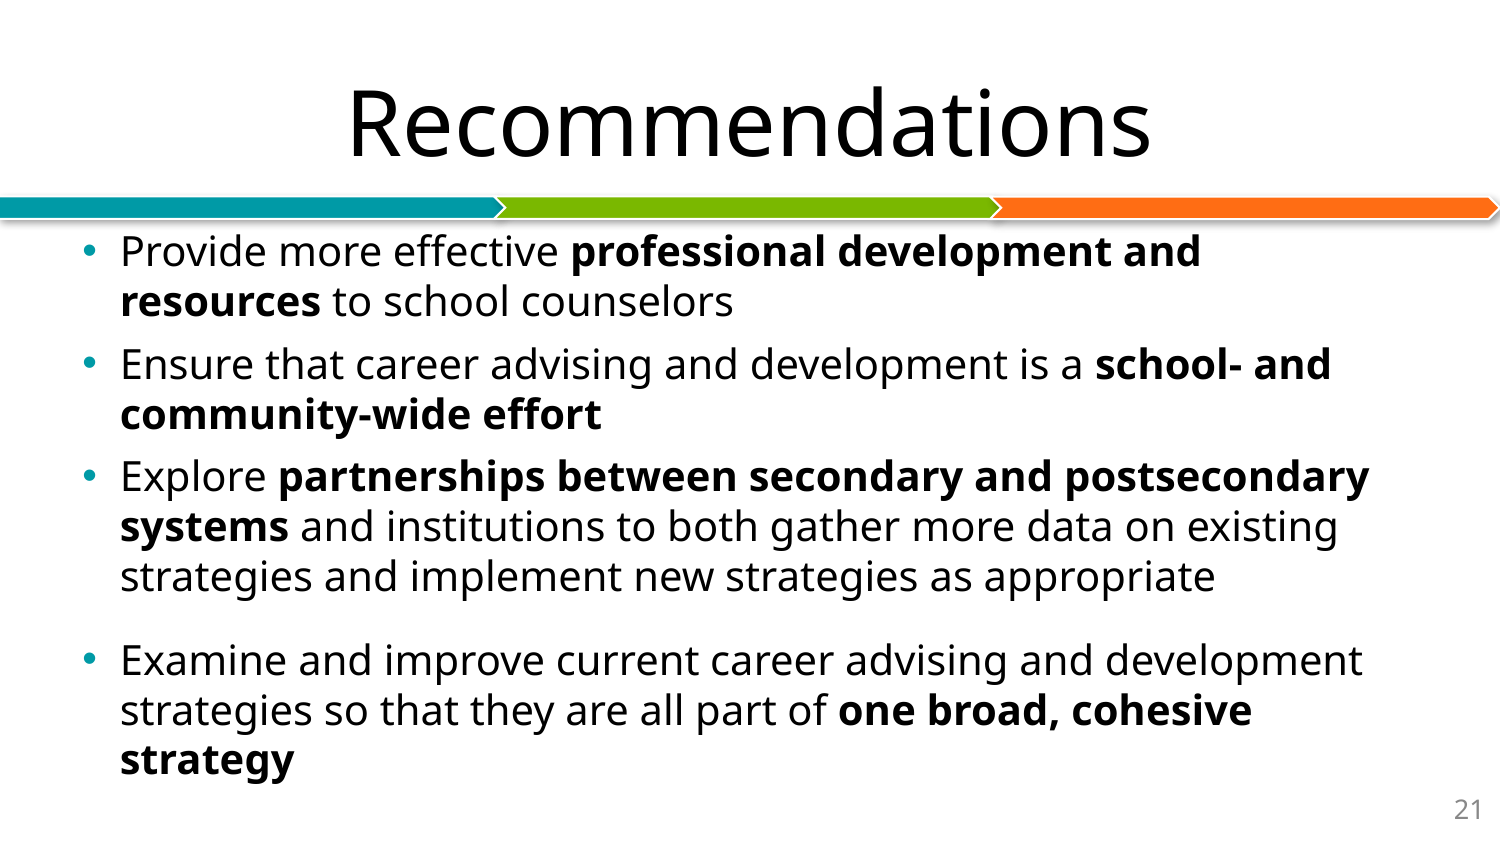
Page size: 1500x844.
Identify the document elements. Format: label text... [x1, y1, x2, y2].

title Recommendations [103, 44, 1397, 208]
text_box ‹#› [1162, 787, 1500, 833]
list Provide more effective professional development and resources to school counselors Ensure that career advising and development is a school- and community-wide effort Explore partnerships between secondary and postsecondary systems and institutions to both gather more data on existing strategies and implement new strategies as appropriate Examine and improve current career advising and development strategies so that they are all part of one broad, cohesive strategy [67, 217, 1413, 733]
